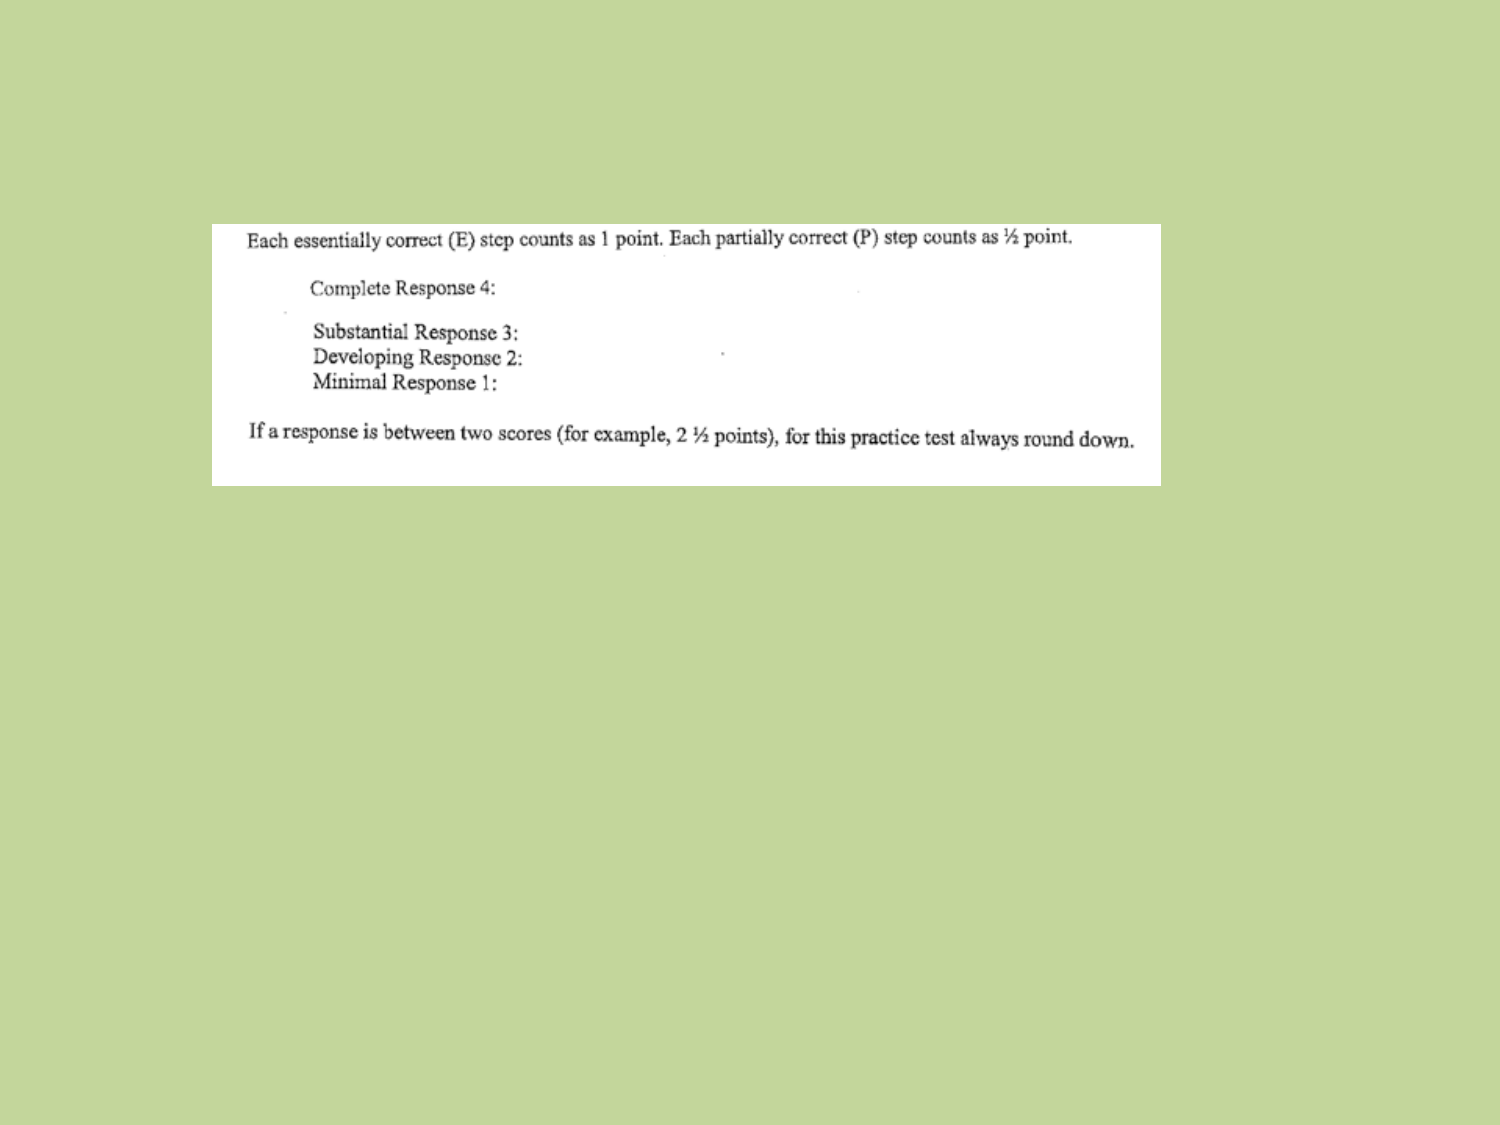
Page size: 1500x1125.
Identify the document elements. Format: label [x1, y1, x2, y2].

picture [212, 224, 1162, 487]
